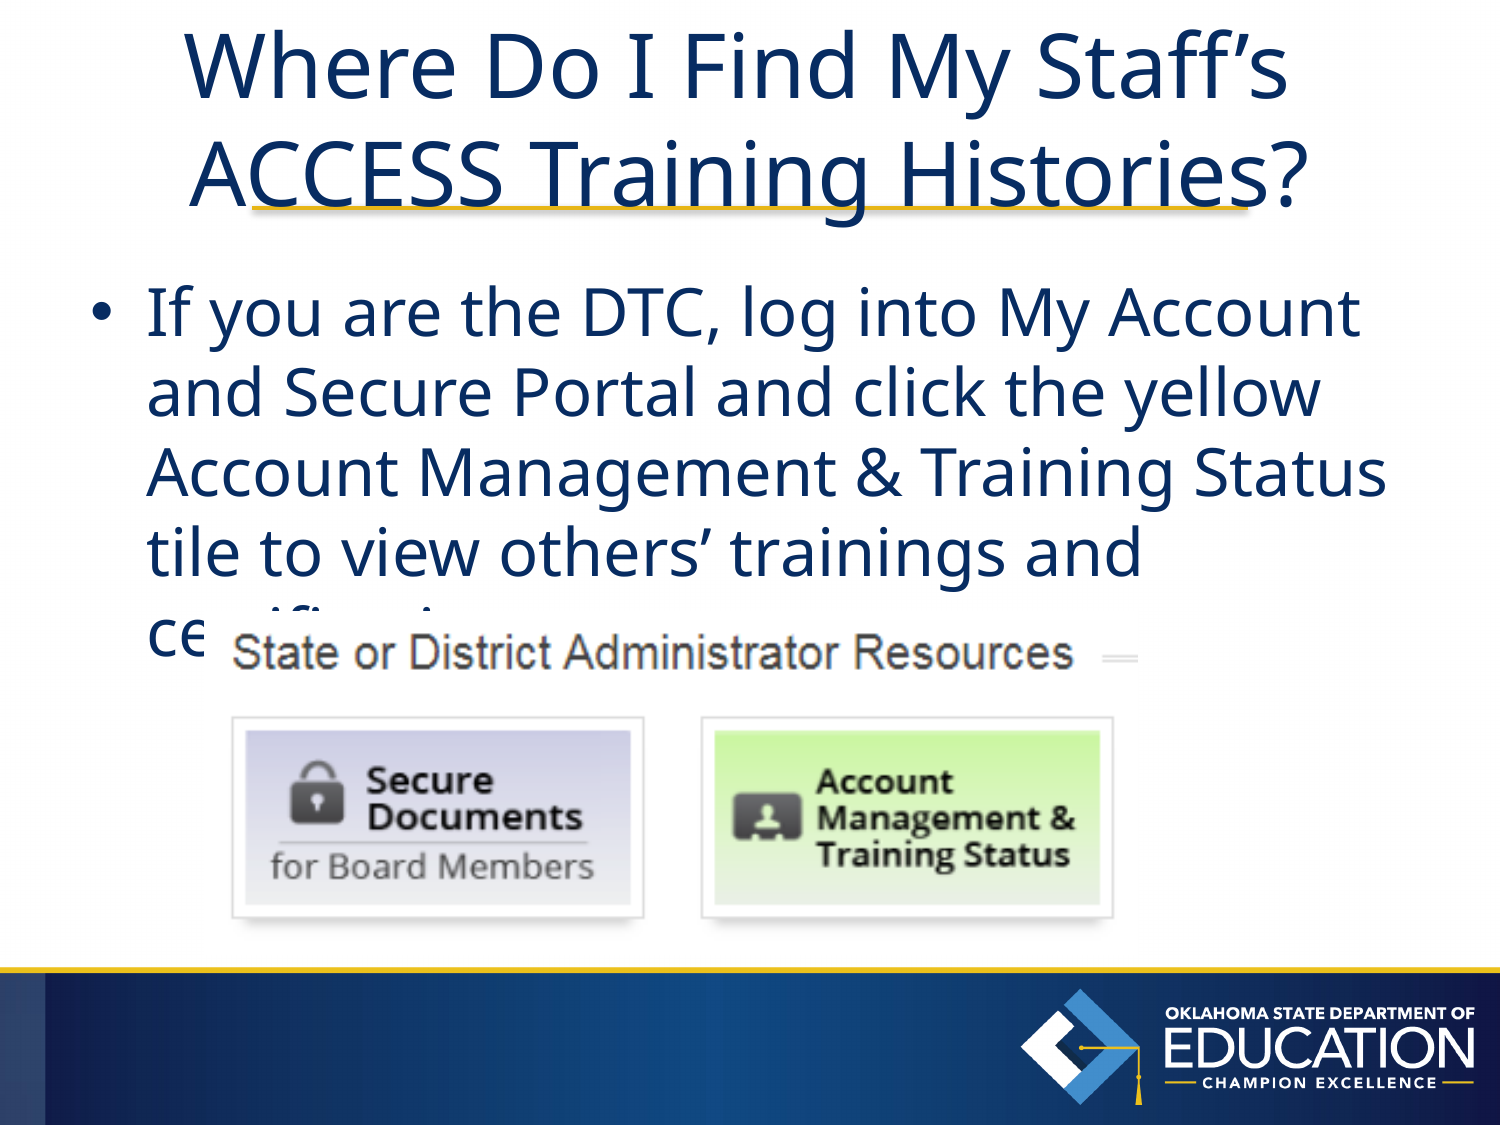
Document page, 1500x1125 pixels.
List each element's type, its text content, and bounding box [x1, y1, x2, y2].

list If you are the DTC, log into My Account and Secure Portal and click the yellow Account Management & Training Status tile to view others’ trainings and certifications: [75, 262, 1425, 1005]
title Where Do I Find My Staff’s ACCESS Training Histories? [75, 0, 1425, 233]
picture [0, 0, 1500, 1125]
